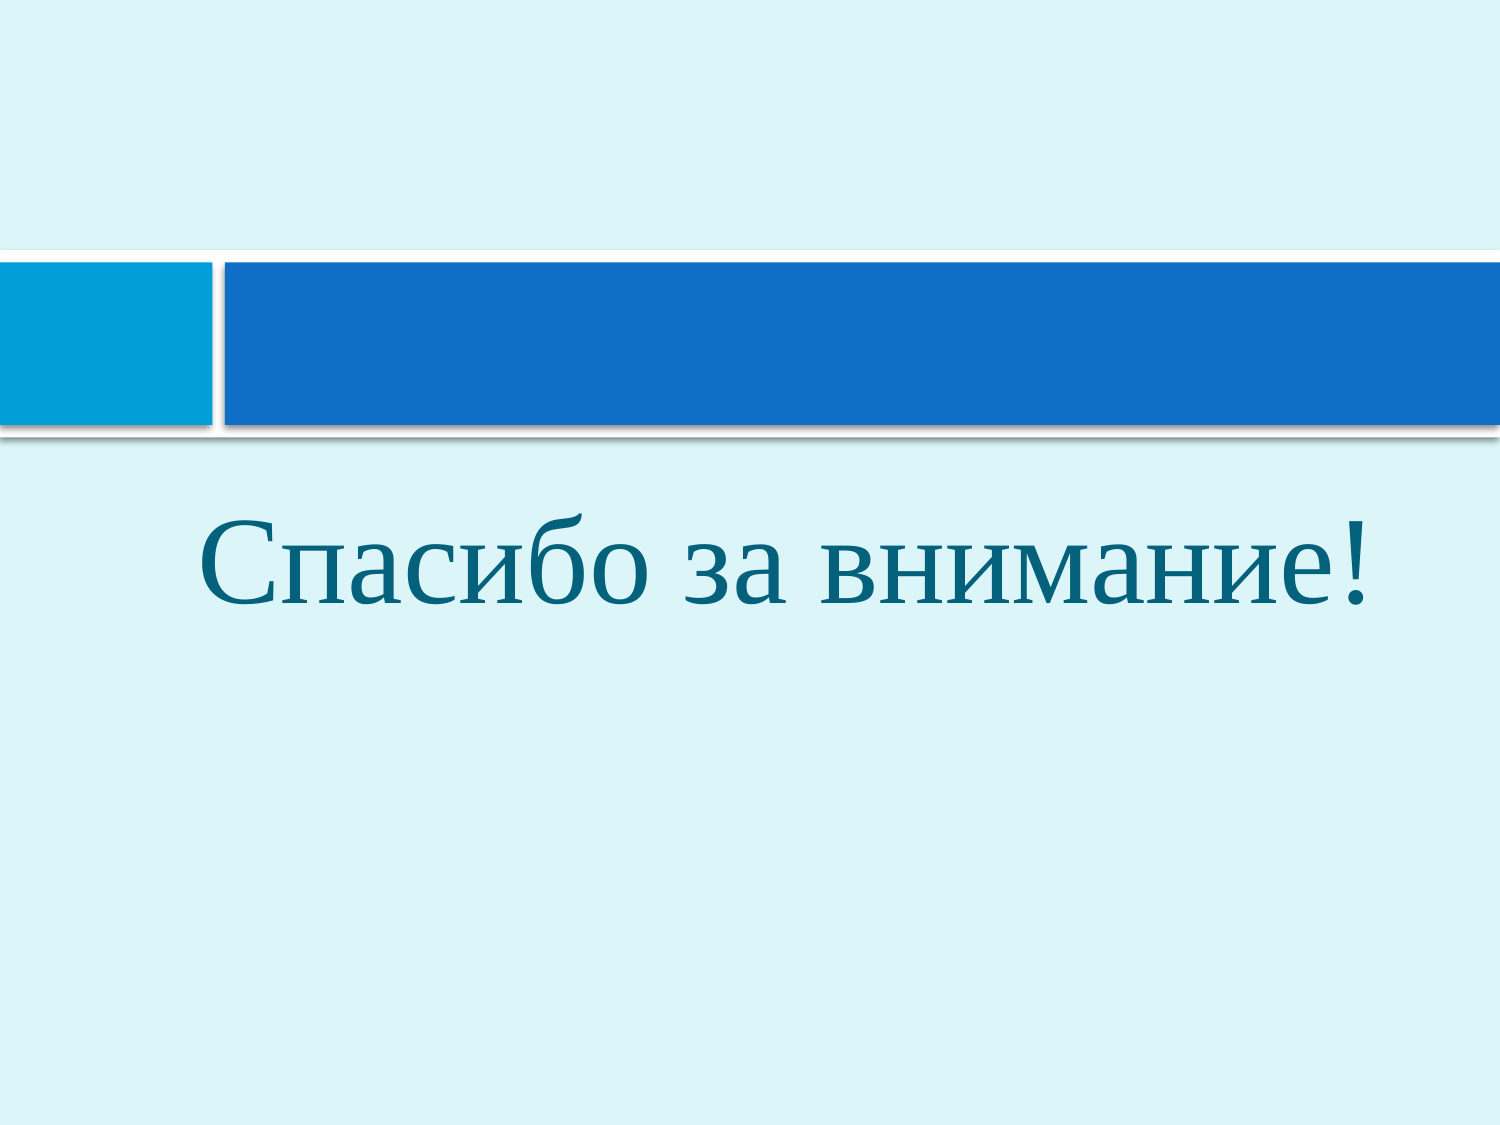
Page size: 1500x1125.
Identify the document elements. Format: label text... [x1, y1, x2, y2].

title Спасибо за внимание! [183, 456, 1412, 651]
